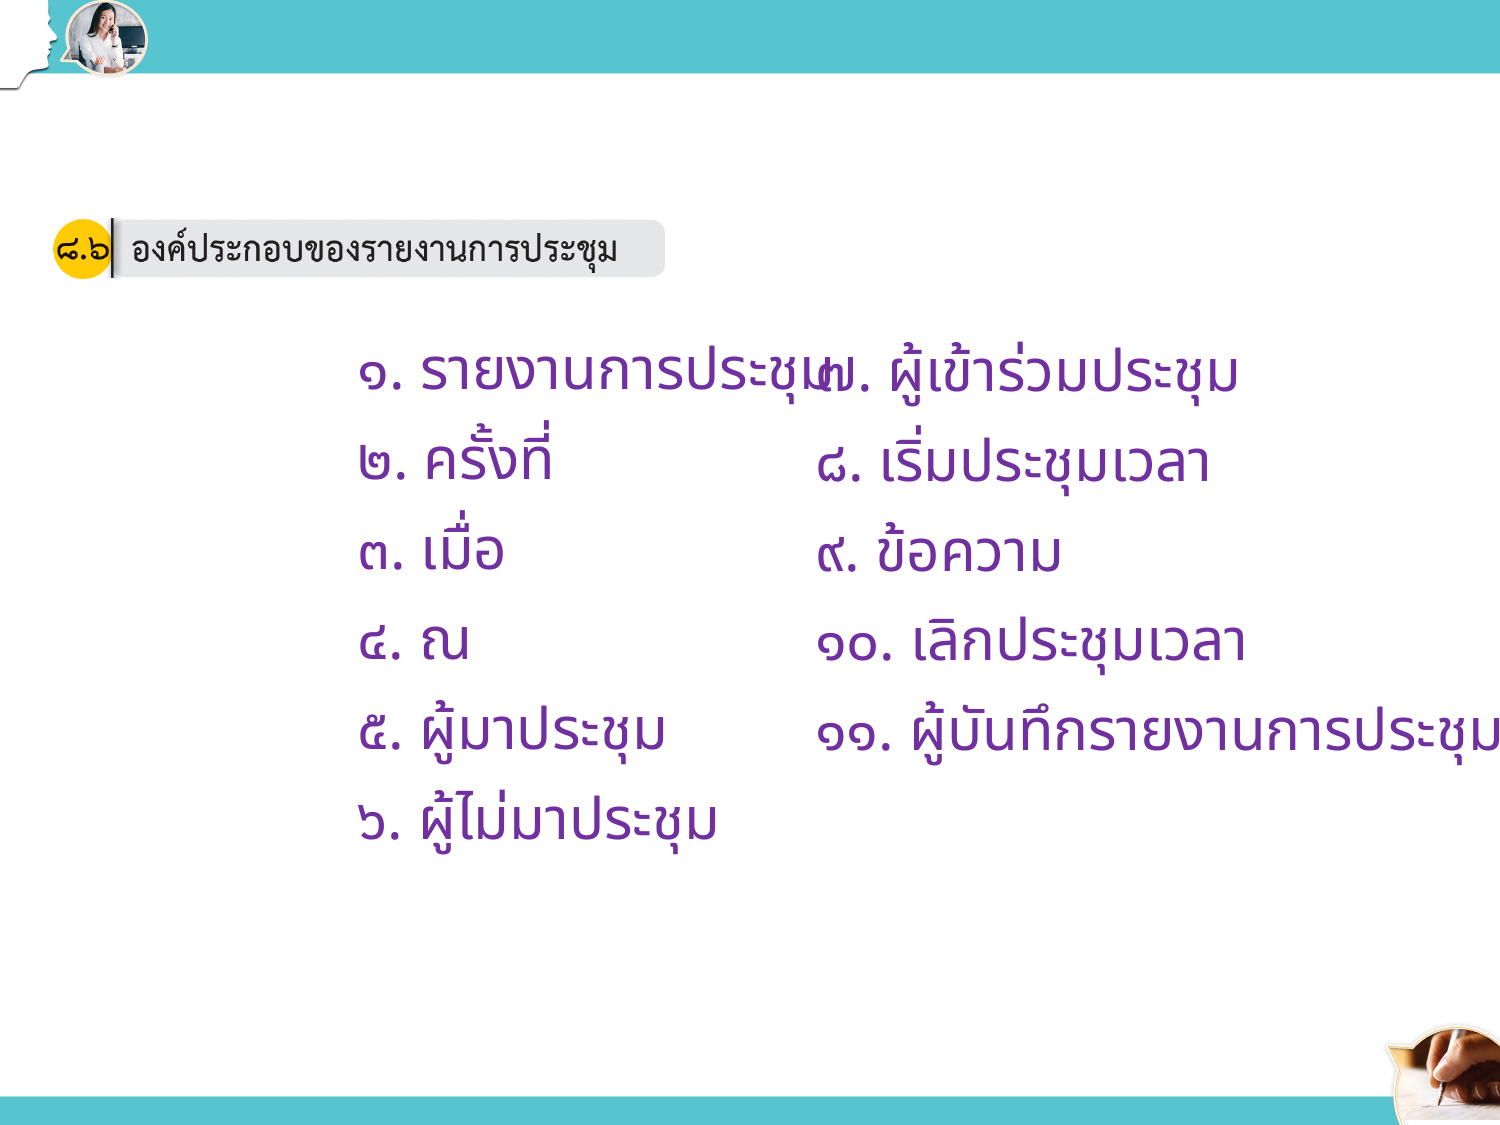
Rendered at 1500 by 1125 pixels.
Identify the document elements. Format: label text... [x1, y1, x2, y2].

text_box ๑. รายงานการประชุม ๒. ครั้งที่ ๓. เมื่อ ๔. ณ ๕. ผู้มาประชุม ๖. ผู้ไม่มาประชุม [192, 323, 1500, 929]
text_box ๗. ผู้เข้าร่วมประชุม ๘. เริ่มประชุมเวลา ๙. ข้อความ ๑๐. เลิกประชุมเวลา ๑๑. ผู้บันทึกรายงานการประชุม [800, 305, 1500, 840]
picture [0, 0, 1500, 1125]
